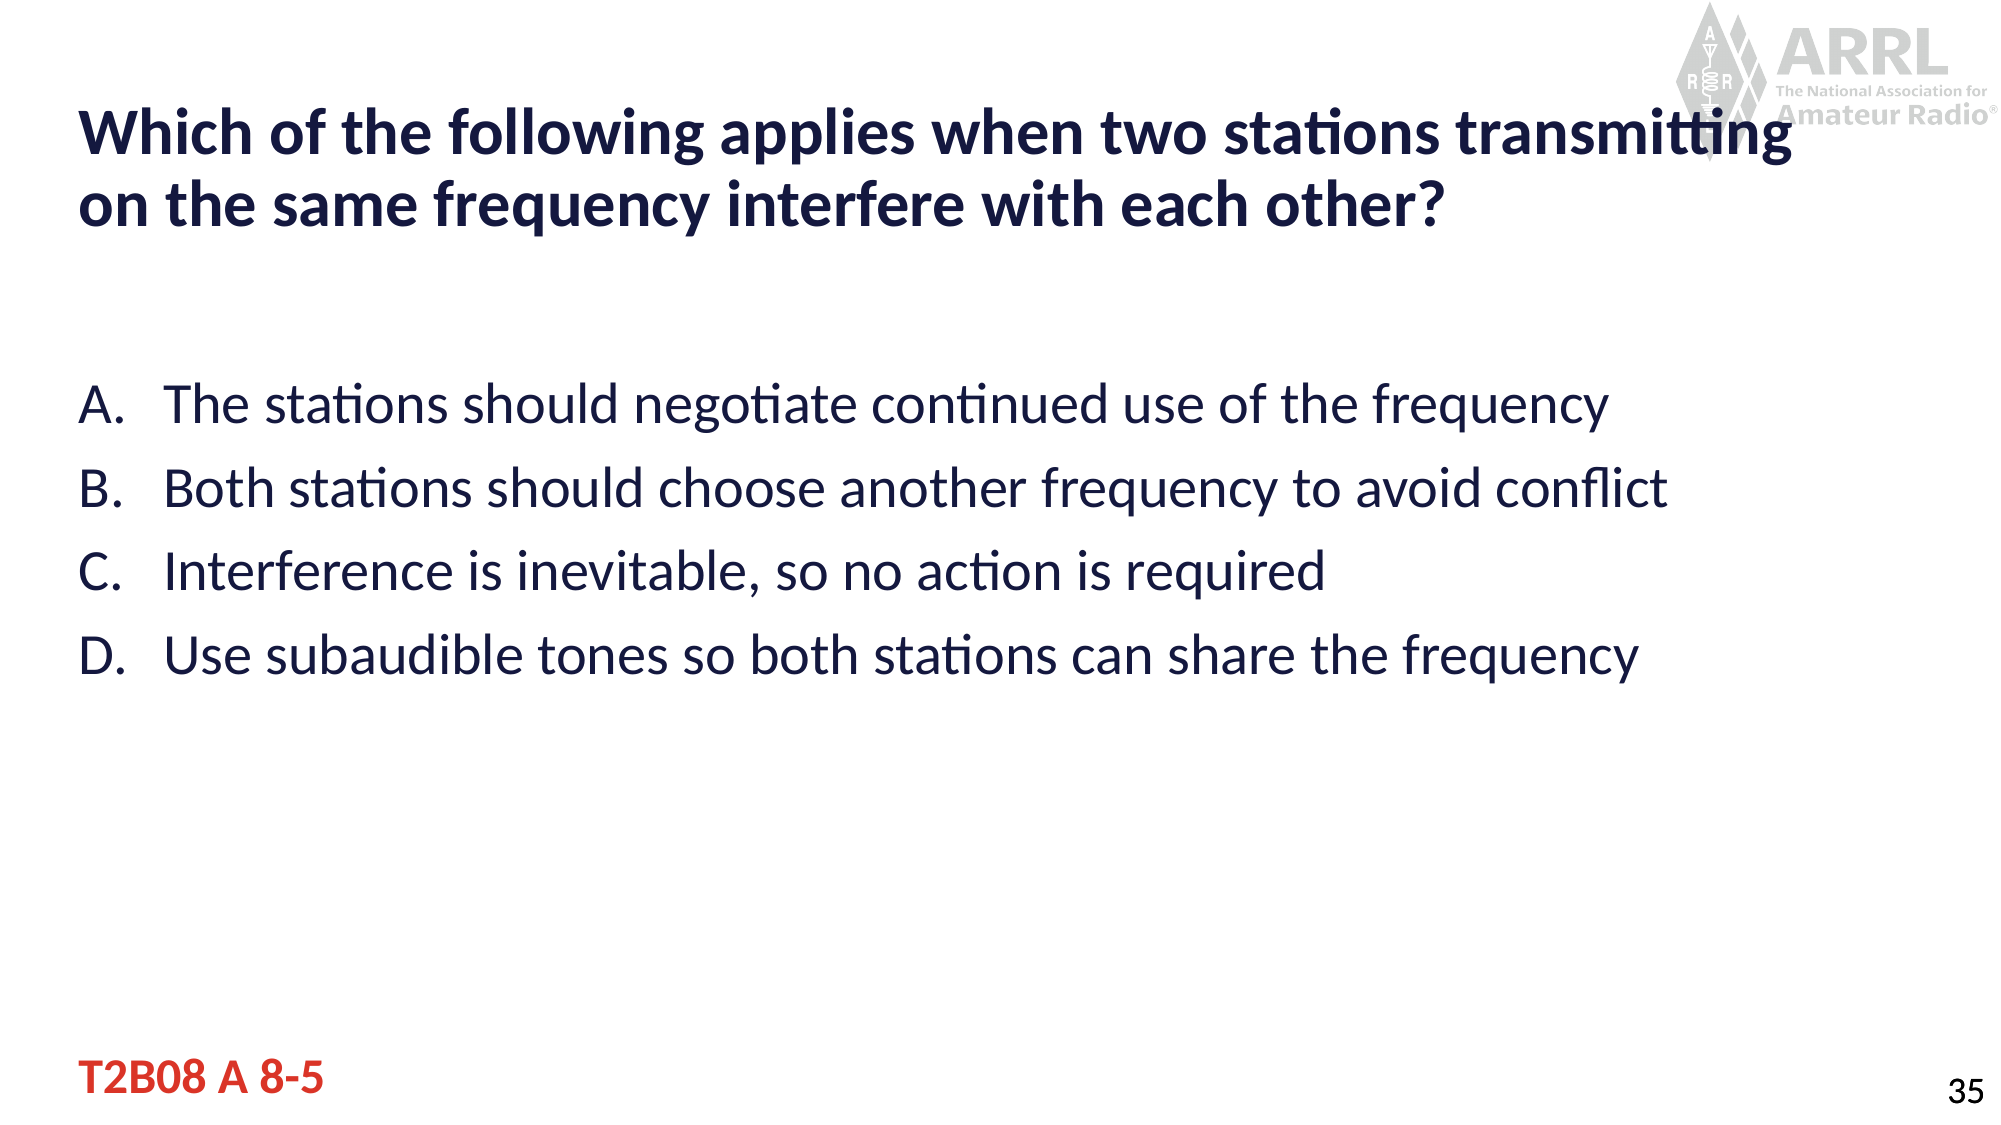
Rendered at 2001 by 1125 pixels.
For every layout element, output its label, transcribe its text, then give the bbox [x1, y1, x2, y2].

picture [1674, 0, 2000, 164]
text_box T2B08 A 8-5 [63, 1036, 921, 1112]
title Which of the following applies when two stations transmitting on the same frequency interfere with each other? [63, 59, 1863, 278]
list The stations should negotiate continued use of the frequency Both stations should choose another frequency to avoid conflict Interference is inevitable, so no action is required Use subaudible tones so both stations can share the frequency [63, 365, 1863, 989]
